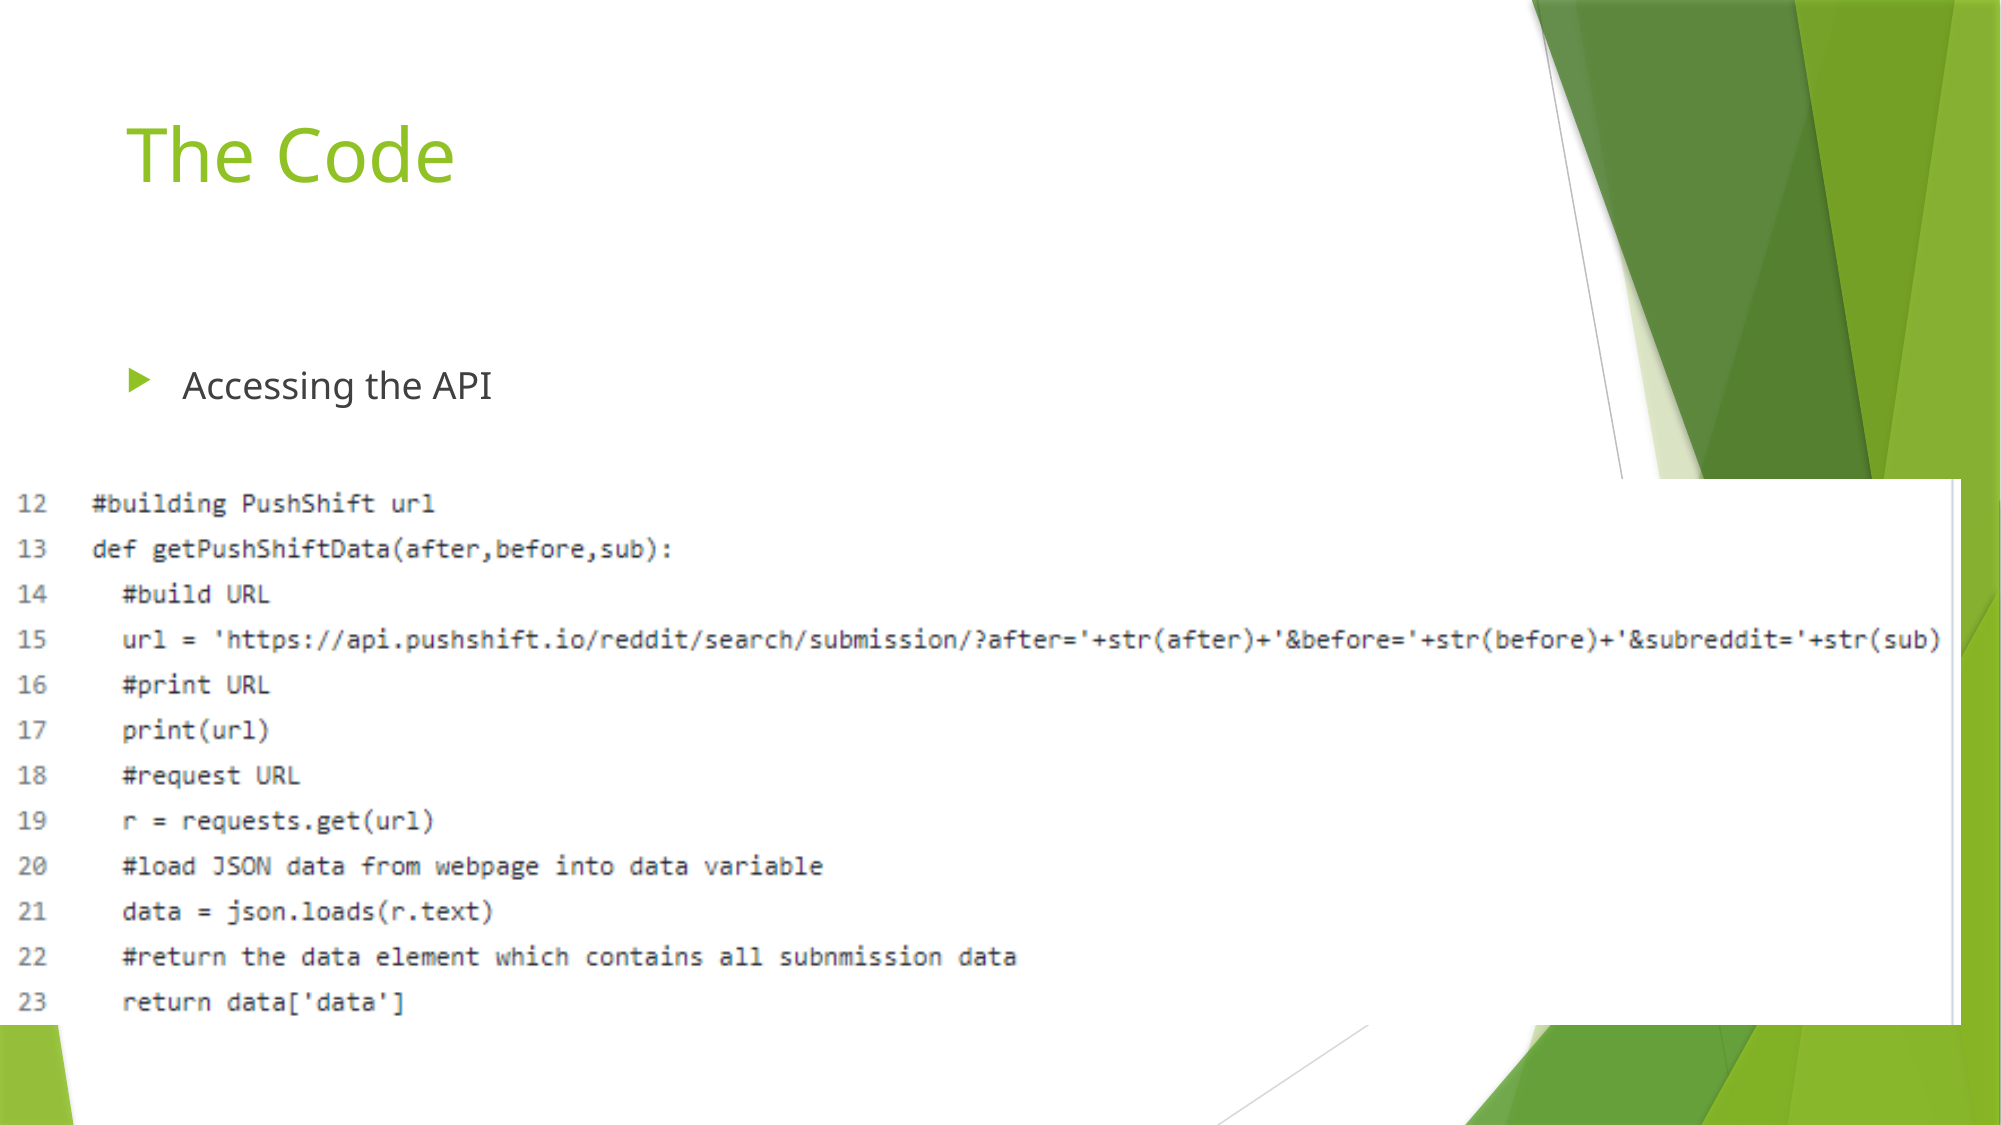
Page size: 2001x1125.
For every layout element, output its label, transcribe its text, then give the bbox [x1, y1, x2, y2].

title The Code [111, 99, 1522, 317]
list Accessing the API [111, 354, 845, 477]
picture [0, 479, 1962, 1026]
